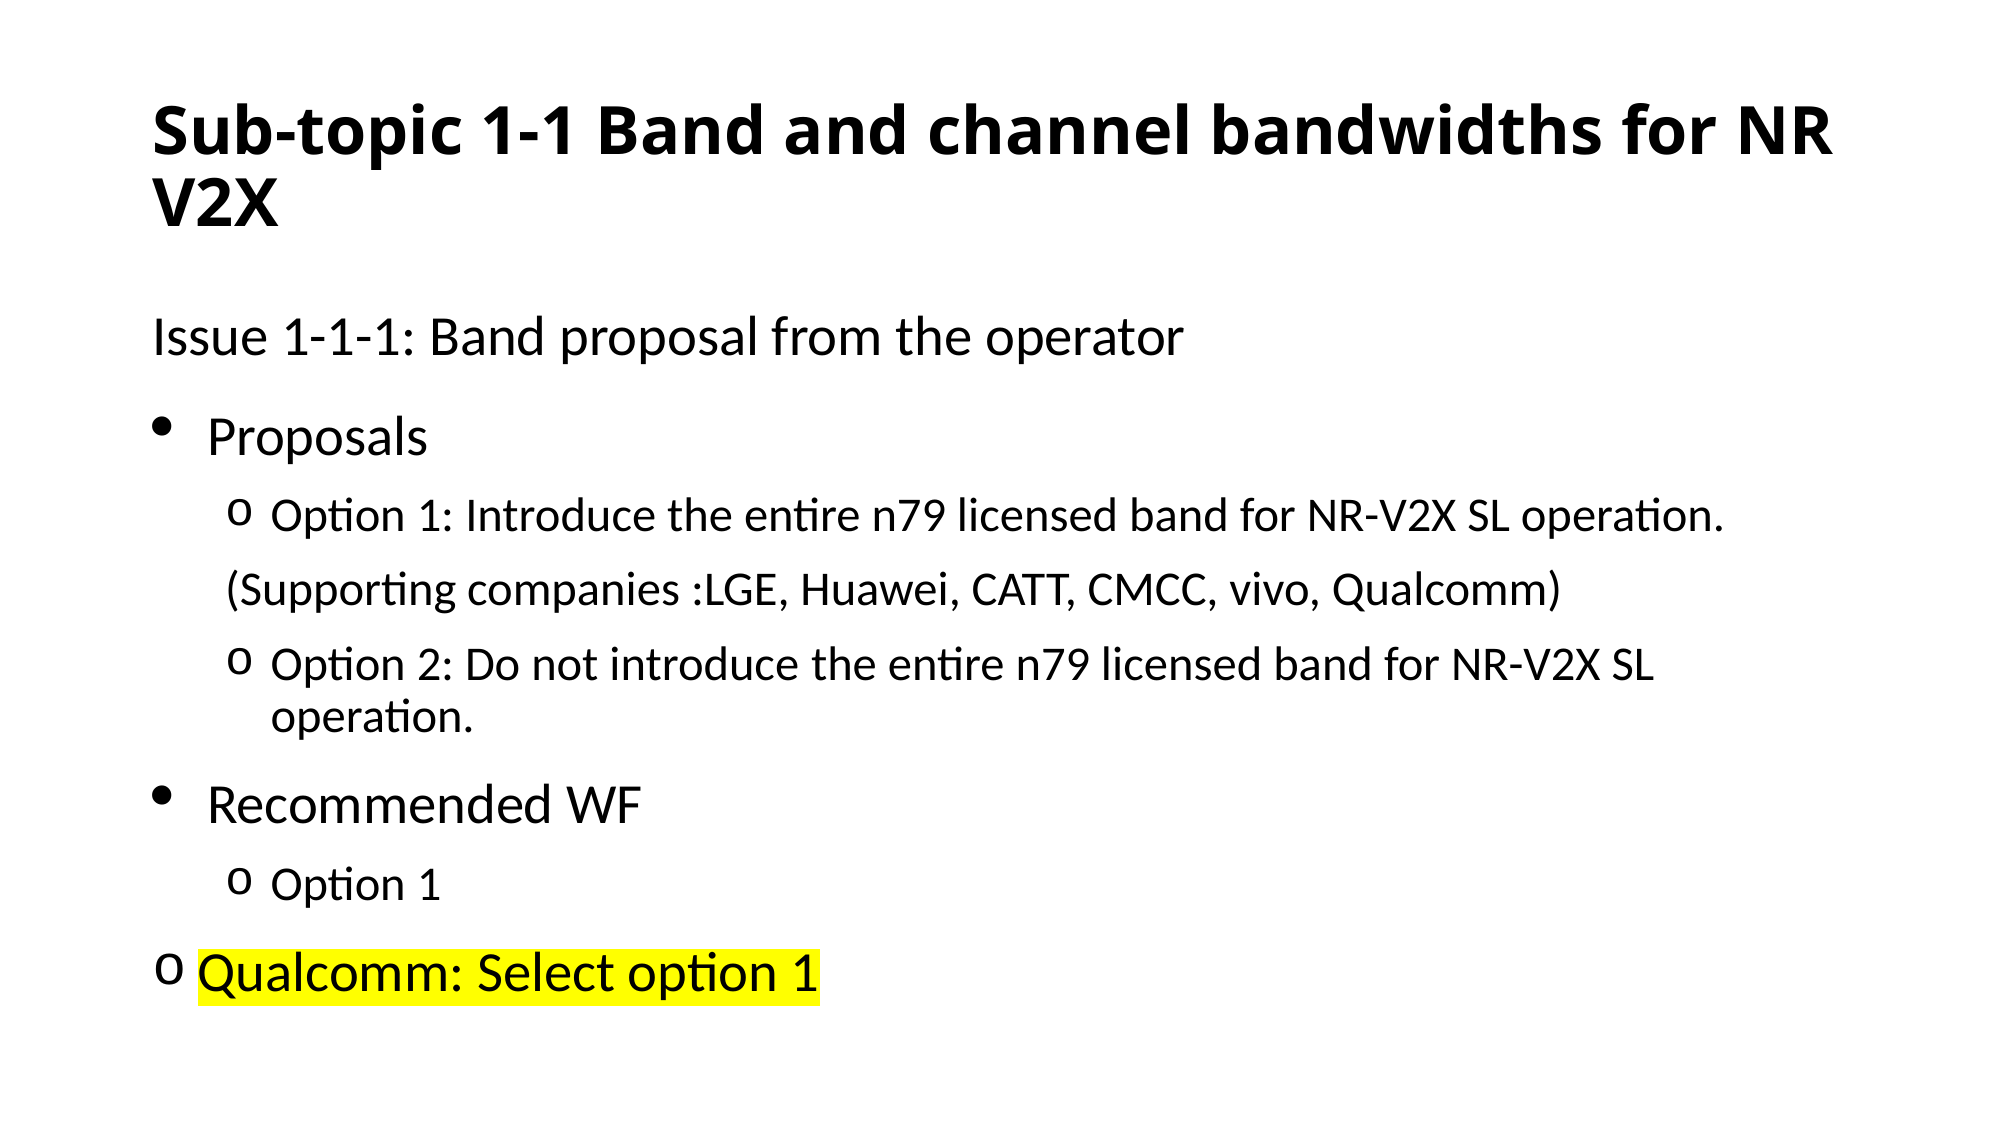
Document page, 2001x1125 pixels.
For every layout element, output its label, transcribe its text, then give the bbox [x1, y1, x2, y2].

title Sub-topic 1-1 Band and channel bandwidths for NR V2X [137, 59, 1863, 278]
list Issue 1-1-1: Band proposal from the operator Proposals Option 1: Introduce the entire n79 licensed band for NR-V2X SL operation. (Supporting companies :LGE, Huawei, CATT, CMCC, vivo, Qualcomm) Option 2: Do not introduce the entire n79 licensed band for NR-V2X SL operation. Recommended WF Option 1 Qualcomm: Select option 1 [137, 299, 1863, 1014]
